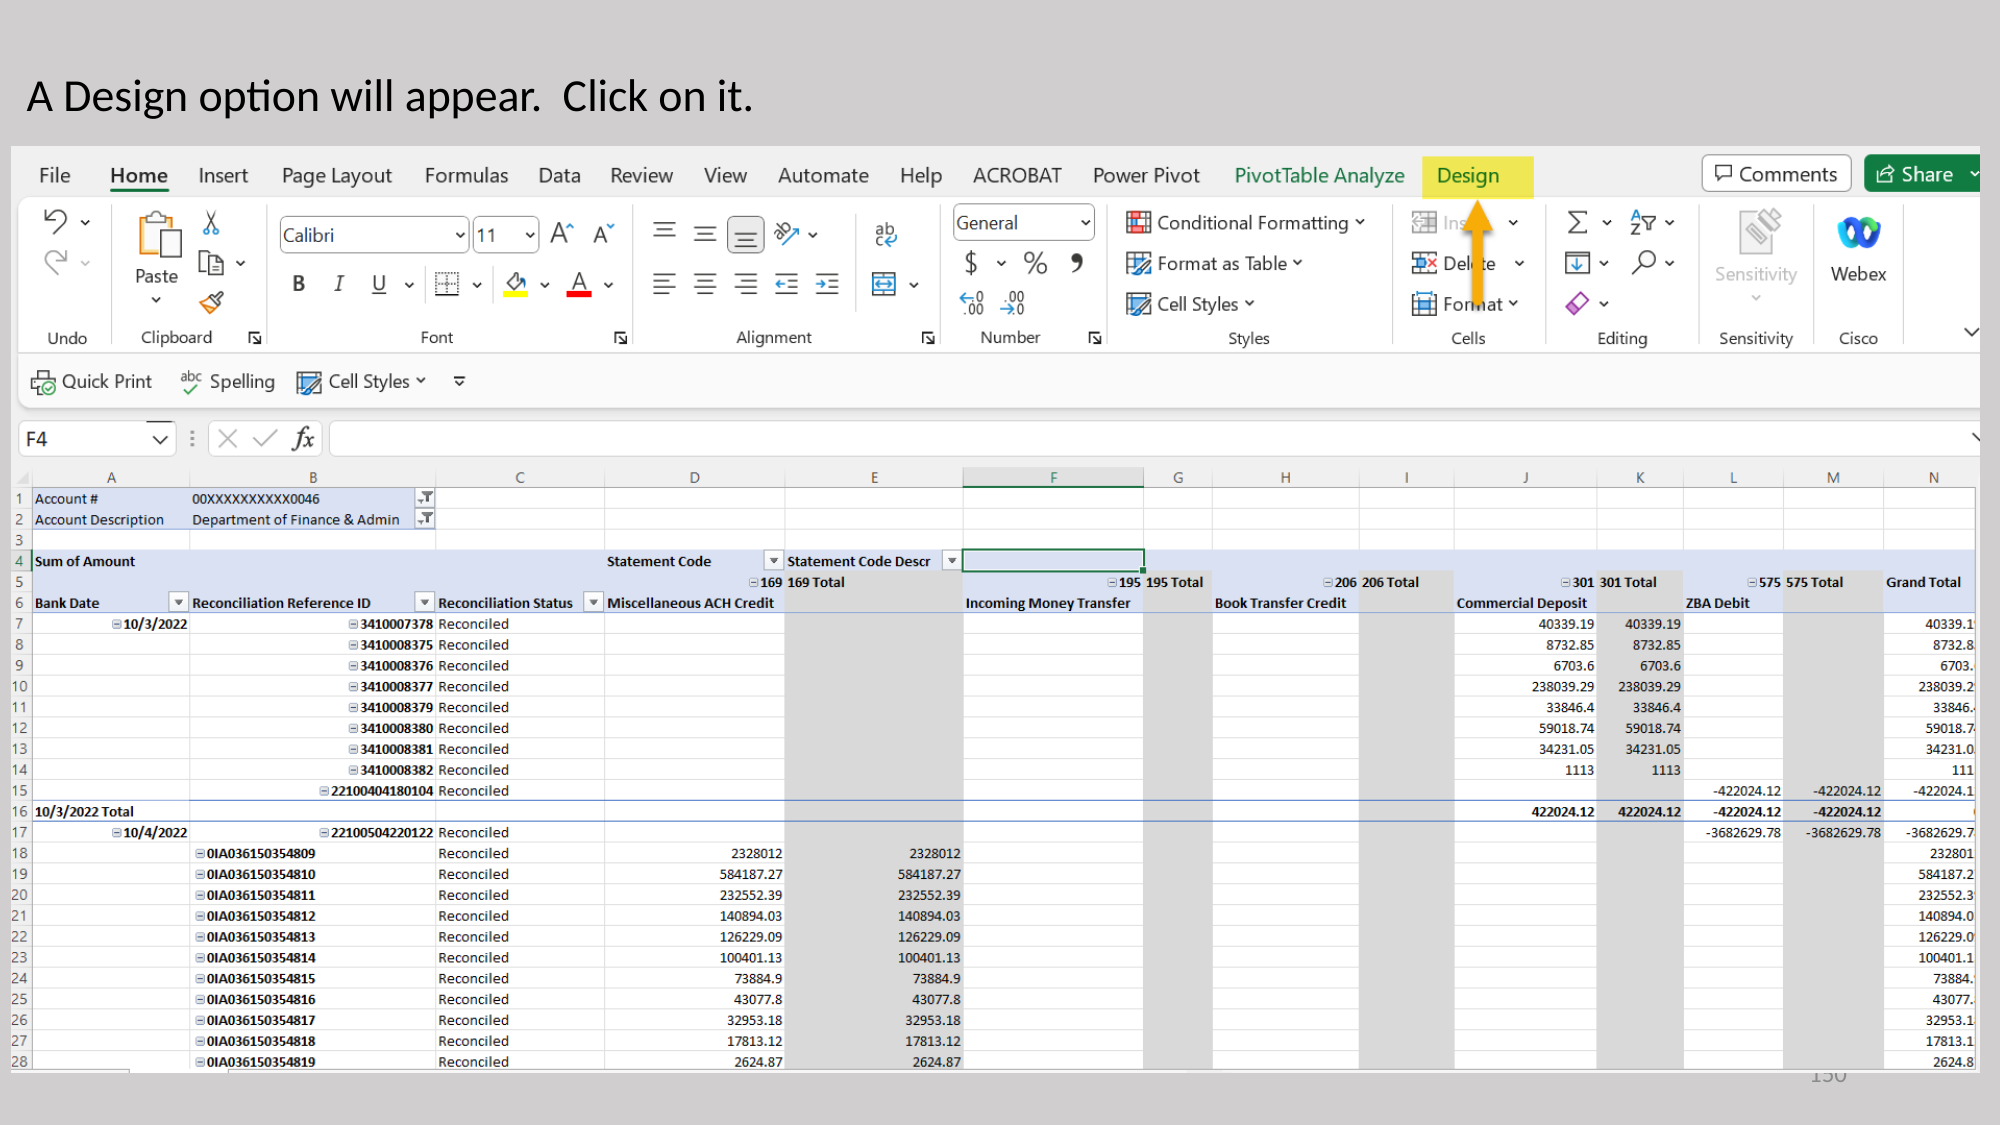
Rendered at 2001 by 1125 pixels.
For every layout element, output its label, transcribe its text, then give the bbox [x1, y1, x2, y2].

slide_number 150 [1412, 1073, 1863, 1103]
picture [11, 146, 1980, 1073]
title A Design option will appear. Click on it. [11, 6, 2000, 177]
